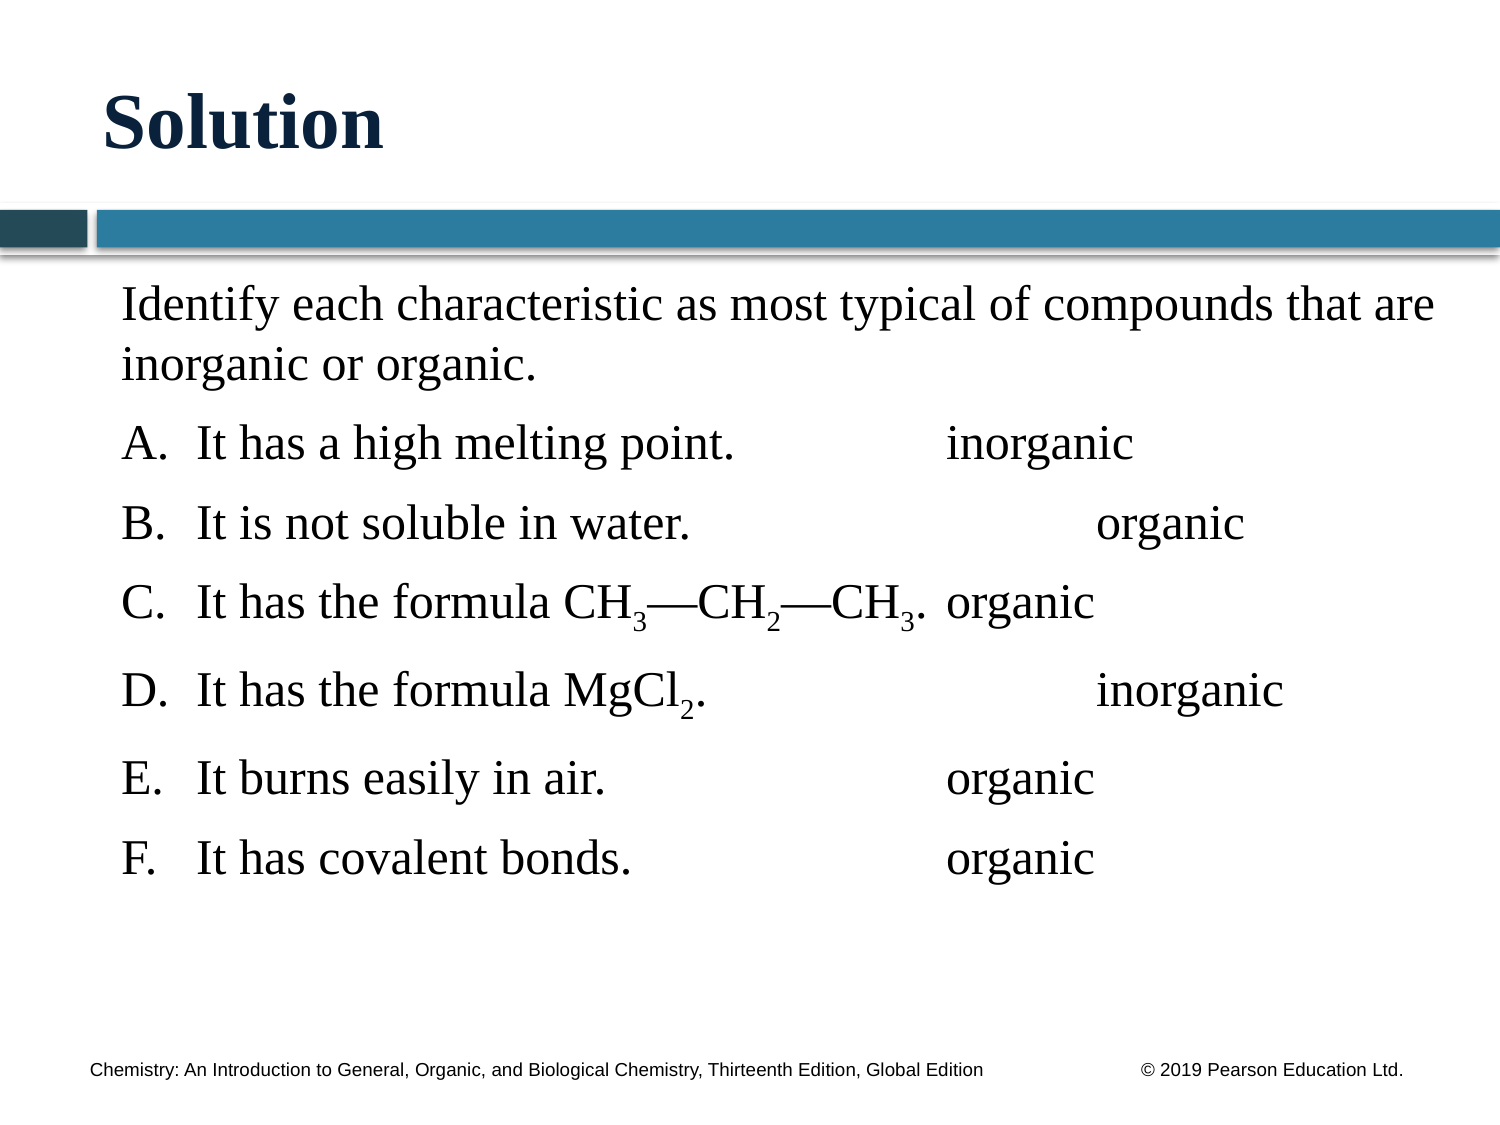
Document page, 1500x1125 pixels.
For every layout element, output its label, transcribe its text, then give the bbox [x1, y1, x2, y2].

list Identify each characteristic as most typical of compounds that are inorganic or organic. A. It has a high melting point. inorganic B. It is not soluble in water. organic C. It has the formula CH3—CH2—CH3. organic D. It has the formula MgCl2. inorganic E. It burns easily in air. organic F. It has covalent bonds. organic [106, 262, 1488, 938]
title Solution [87, 35, 1425, 199]
